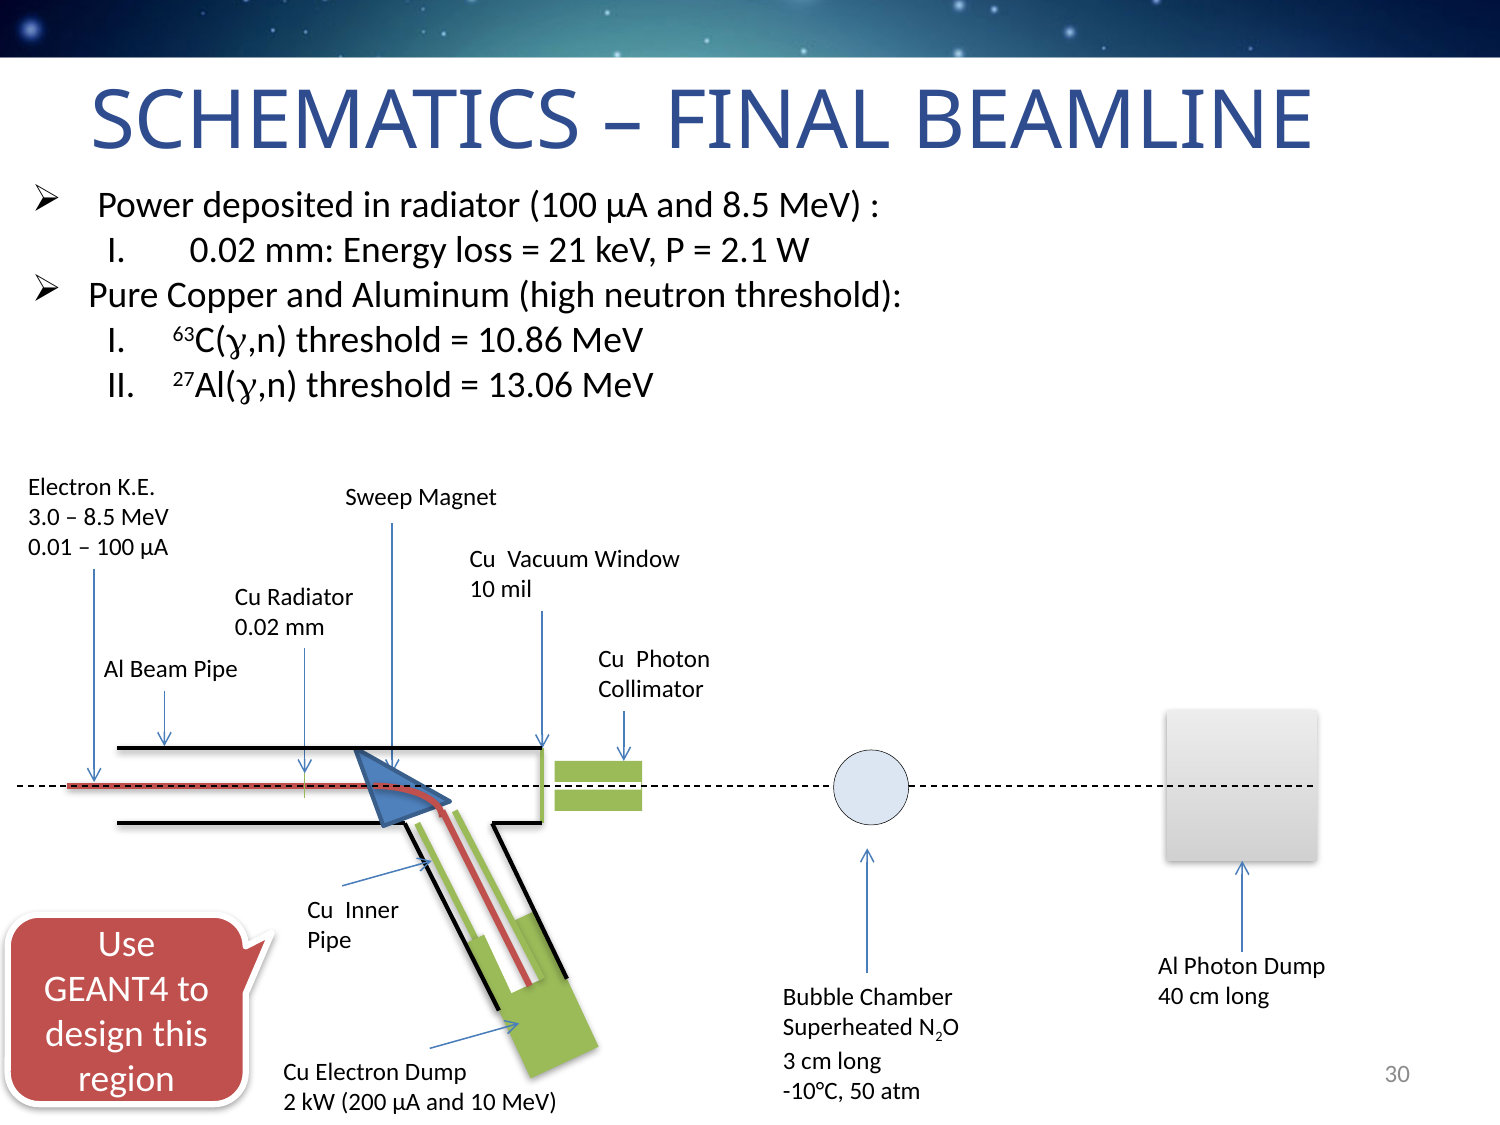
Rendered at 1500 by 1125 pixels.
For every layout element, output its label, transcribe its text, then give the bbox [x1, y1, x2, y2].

text_box Power deposited in radiator (100 µA and 8.5 MeV) : 0.02 mm: Energy loss = 21 keV, P = 2.1 W Pure Copper and Aluminum (high neutron threshold): 63C(g,n) threshold = 10.86 MeV 27Al(g,n) threshold = 13.06 MeV [17, 173, 1049, 413]
title Schematics – Final Beamline [75, 59, 1425, 173]
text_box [12, 462, 1342, 1125]
picture [0, 0, 1500, 1125]
slide_number 30 [1346, 1042, 1425, 1103]
